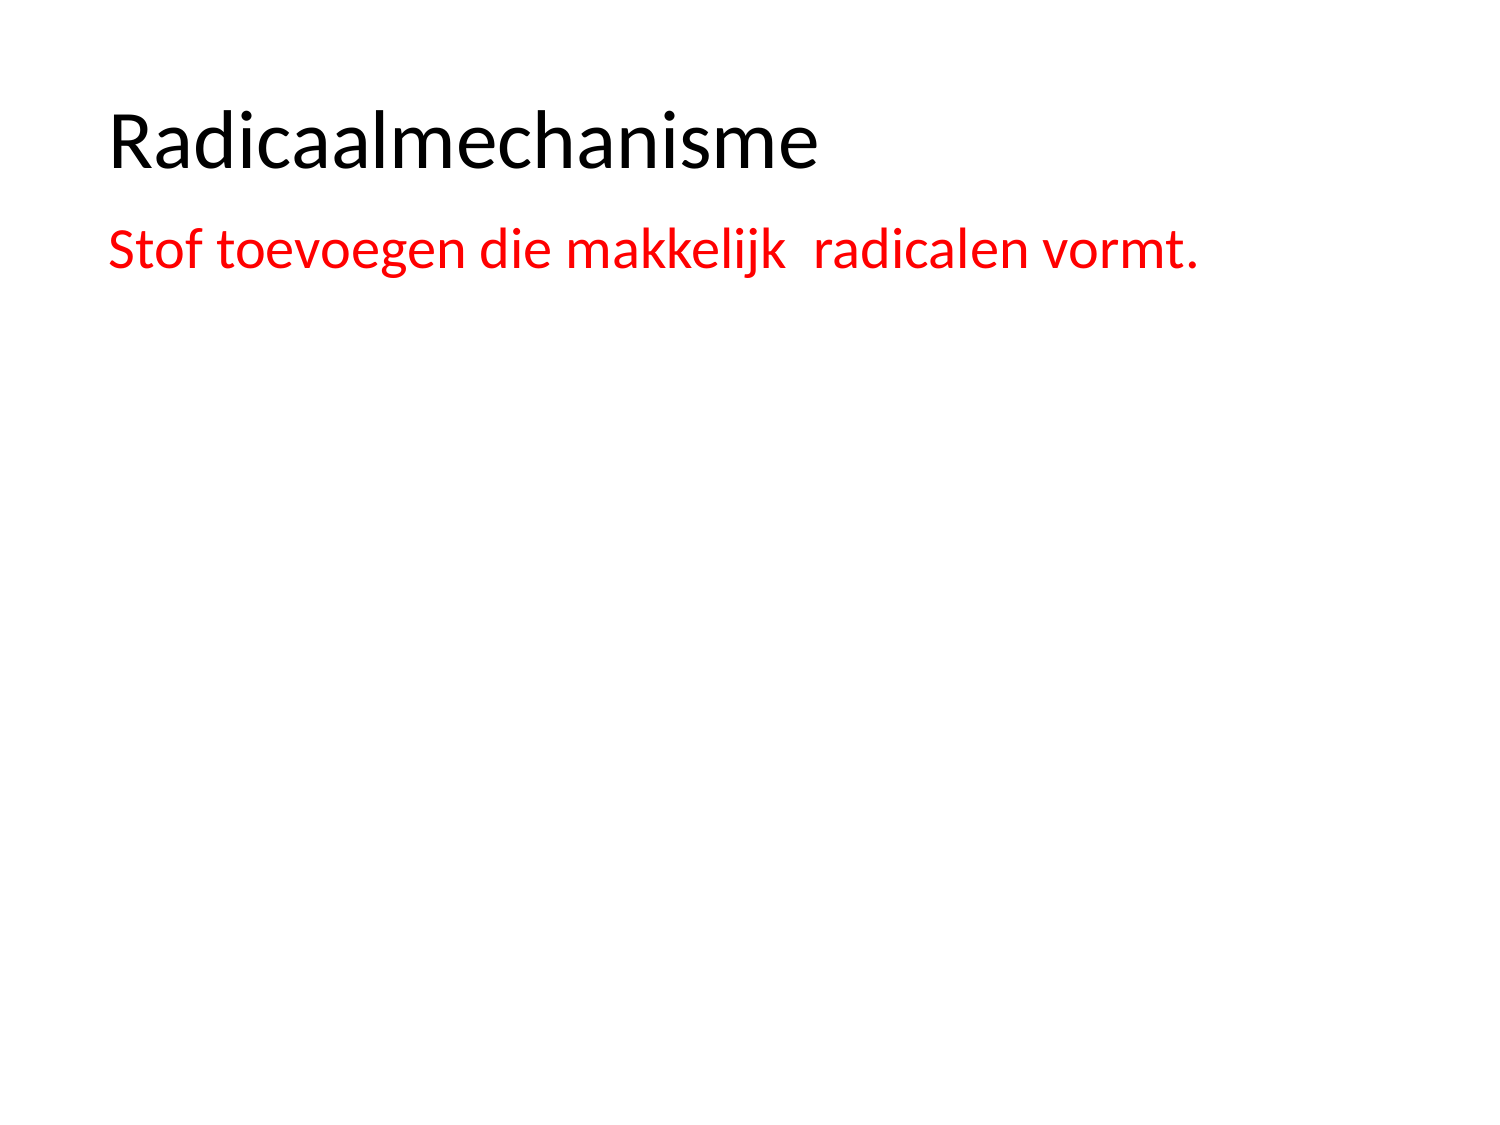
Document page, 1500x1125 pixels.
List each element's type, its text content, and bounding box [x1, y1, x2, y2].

text_box Radicaalmechanisme Stof toevoegen die makkelijk radicalen vormt. [93, 77, 1500, 388]
